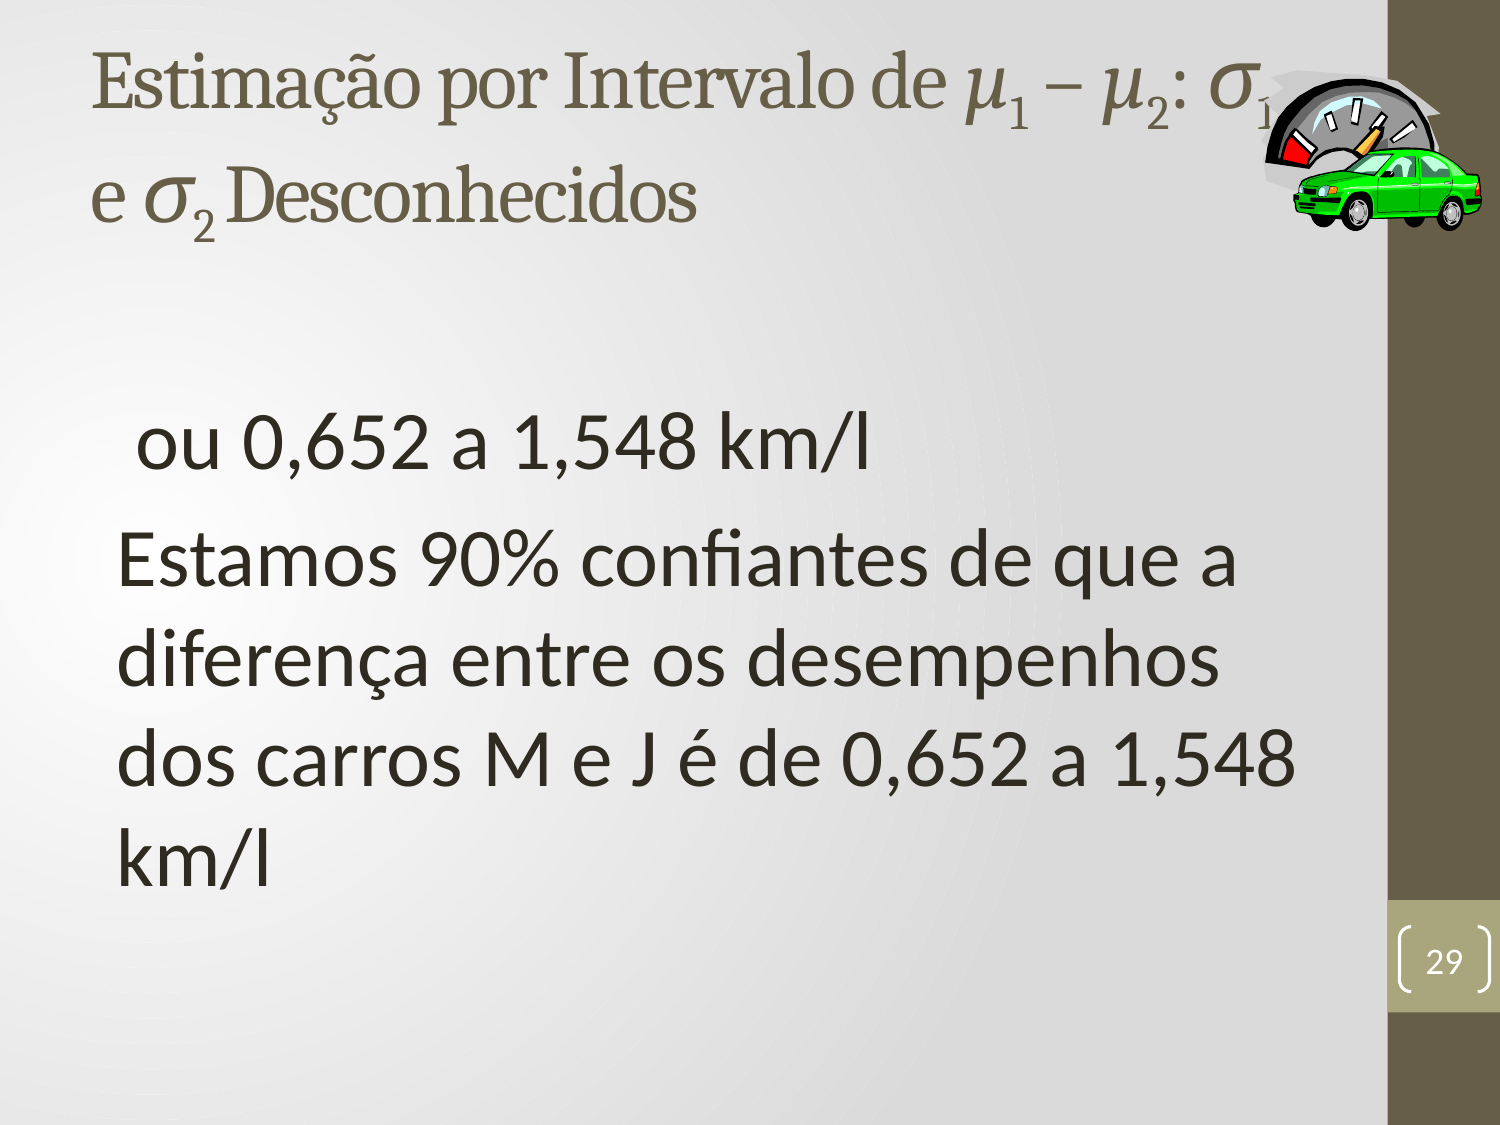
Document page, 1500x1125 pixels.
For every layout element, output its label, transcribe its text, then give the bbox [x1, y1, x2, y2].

title Estimação por Intervalo de µ1 – µ2: σ1 e σ2 Desconhecidos [75, 45, 1325, 233]
slide_number 29 [1397, 925, 1492, 994]
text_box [1260, 69, 1483, 233]
